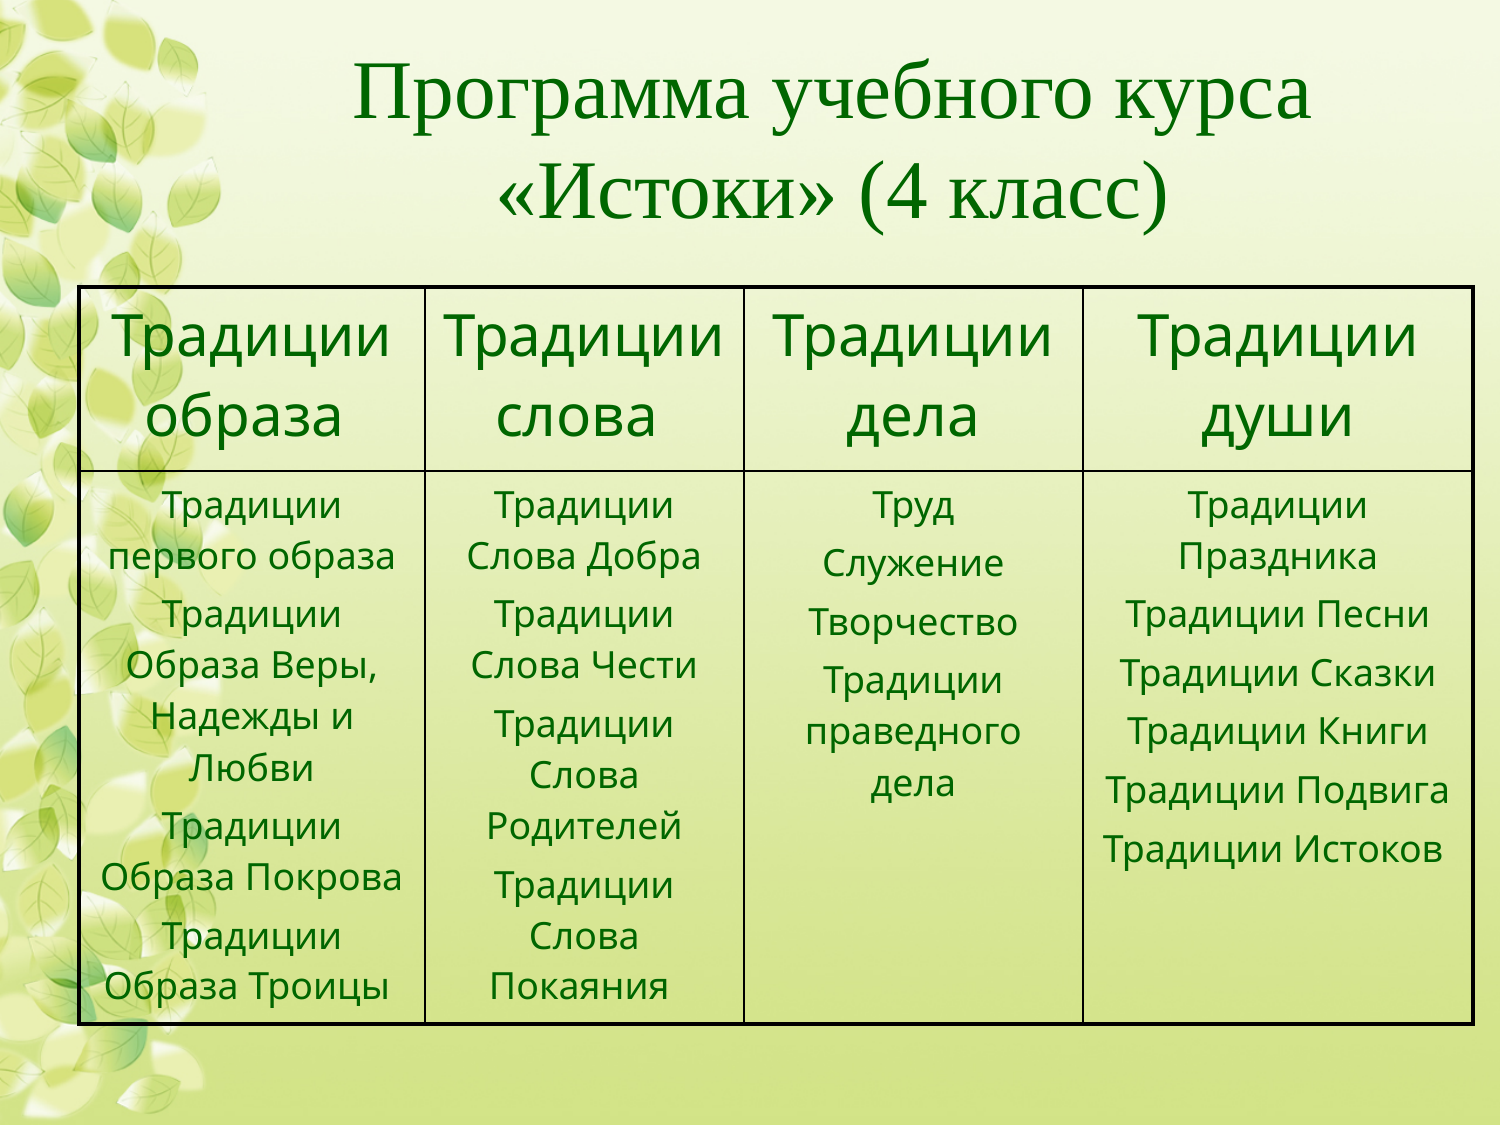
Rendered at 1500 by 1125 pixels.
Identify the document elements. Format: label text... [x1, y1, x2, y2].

table_cell Традиции Слова Добра Традиции Слова Чести Традиции Слова Родителей Традиции Слова Покаяния [426, 472, 743, 1022]
title Программа учебного курса «Истоки» (4 класс) [212, 48, 1454, 222]
picture [0, 0, 1500, 1125]
table_header Традиции образа [81, 289, 424, 470]
table_header Традиции души [1084, 289, 1471, 470]
table_cell Традиции первого образа Традиции Образа Веры, Надежды и Любви Традиции Образа Покрова Традиции Образа Троицы [81, 472, 424, 1022]
table_cell Труд Служение Творчество Традиции праведного дела [745, 472, 1082, 1022]
table_cell Традиции Праздника Традиции Песни Традиции Сказки Традиции Книги Традиции Подвига Традиции Истоков [1084, 472, 1471, 1022]
table_header Традиции дела [745, 289, 1082, 470]
table_header Традиции слова [426, 289, 743, 470]
